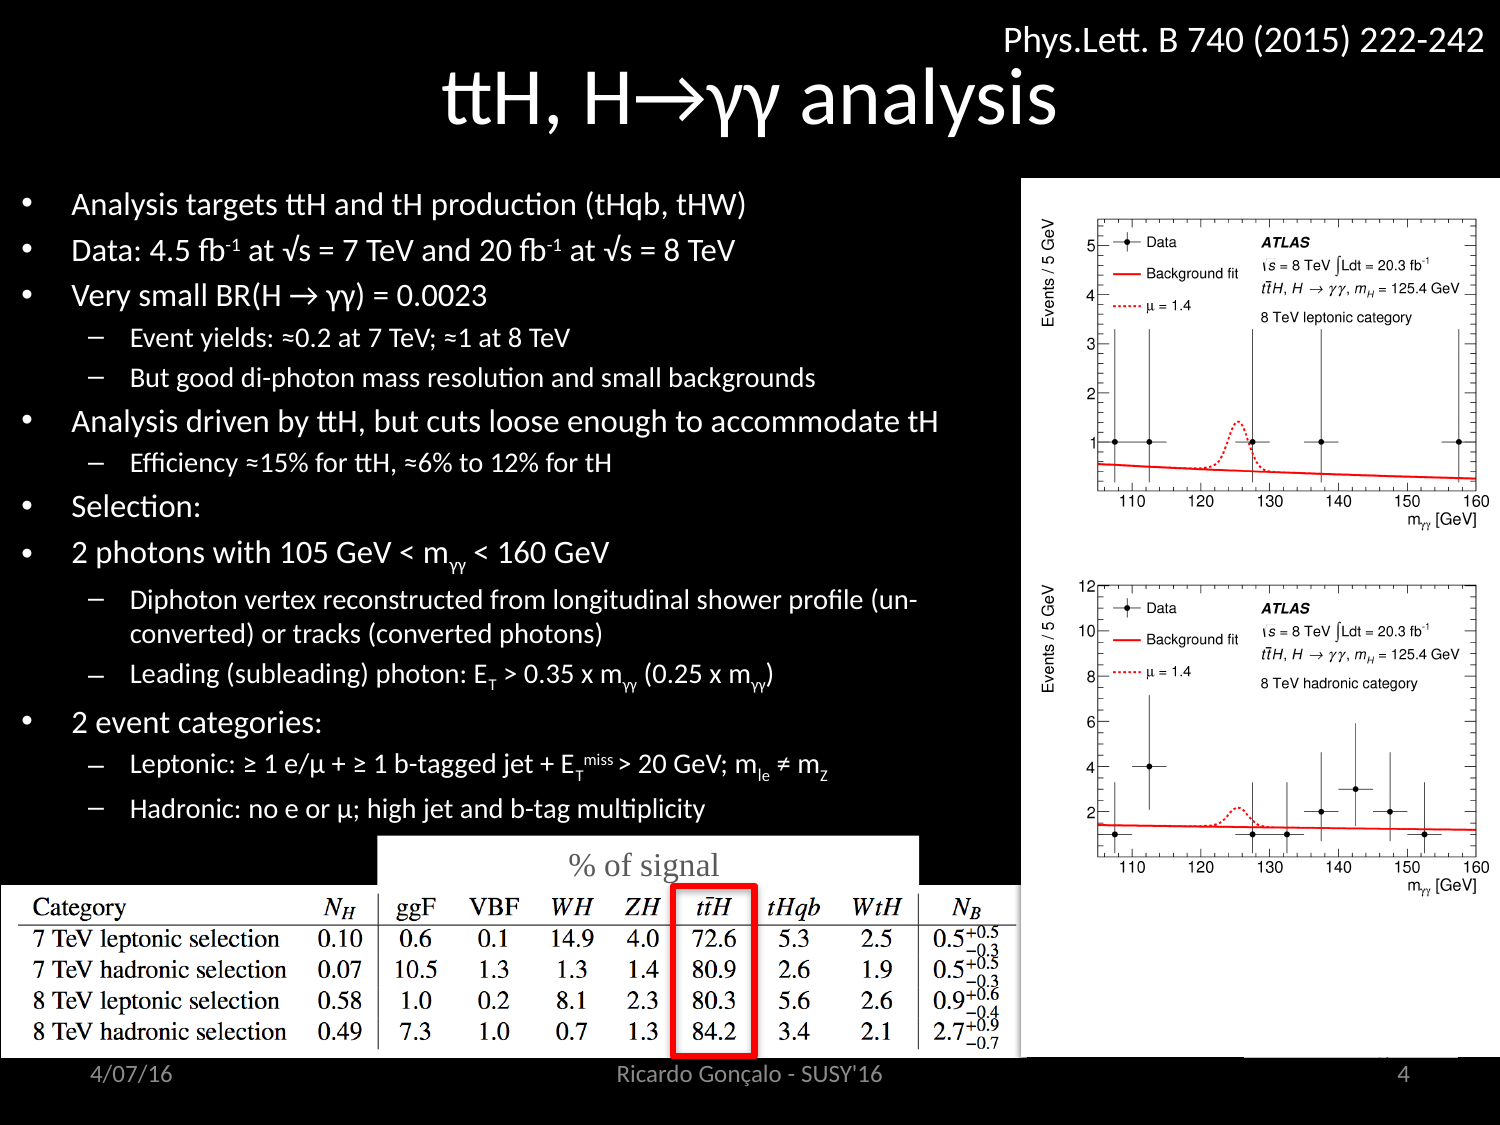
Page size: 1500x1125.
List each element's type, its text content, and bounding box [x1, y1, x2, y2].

text_box Phys.Lett. B 740 (2015) 222-242 [842, 7, 1500, 68]
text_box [1021, 178, 1500, 1057]
slide_number 4 [1074, 1066, 1425, 1103]
title ttH, H→γγ analysis [75, 35, 1425, 149]
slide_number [75, 1066, 425, 1103]
footer Ricardo Gonçalo - SUSY'16 [512, 1066, 988, 1103]
list Analysis targets ttH and tH production (tHqb, tHW) Data: 4.5 fb-1 at √s = 7 TeV and 20 fb-1 at √s = 8 TeV Very small BR(H → γγ) = 0.0023 Event yields: ≈0.2 at 7 TeV; ≈1 at 8 TeV But good di-photon mass resolution and small backgrounds Analysis driven by ttH, but cuts loose enough to accommodate tH Efficiency ≈15% for ttH, ≈6% to 12% for tH Selection: 2 photons with 105 GeV < mγγ < 160 GeV Diphoton vertex reconstructed from longitudinal shower profile (un-converted) or tracks (converted photons) Leading (subleading) photon: ET > 0.35 x mγγ (0.25 x mγγ) 2 event categories: Leptonic: ≥ 1 e/μ + ≥ 1 b-tagged jet + ETmiss > 20 GeV; mle ≠ mZ Hadronic: no e or μ; high jet and b-tag multiplicity [6, 175, 993, 834]
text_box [1, 835, 1015, 1058]
